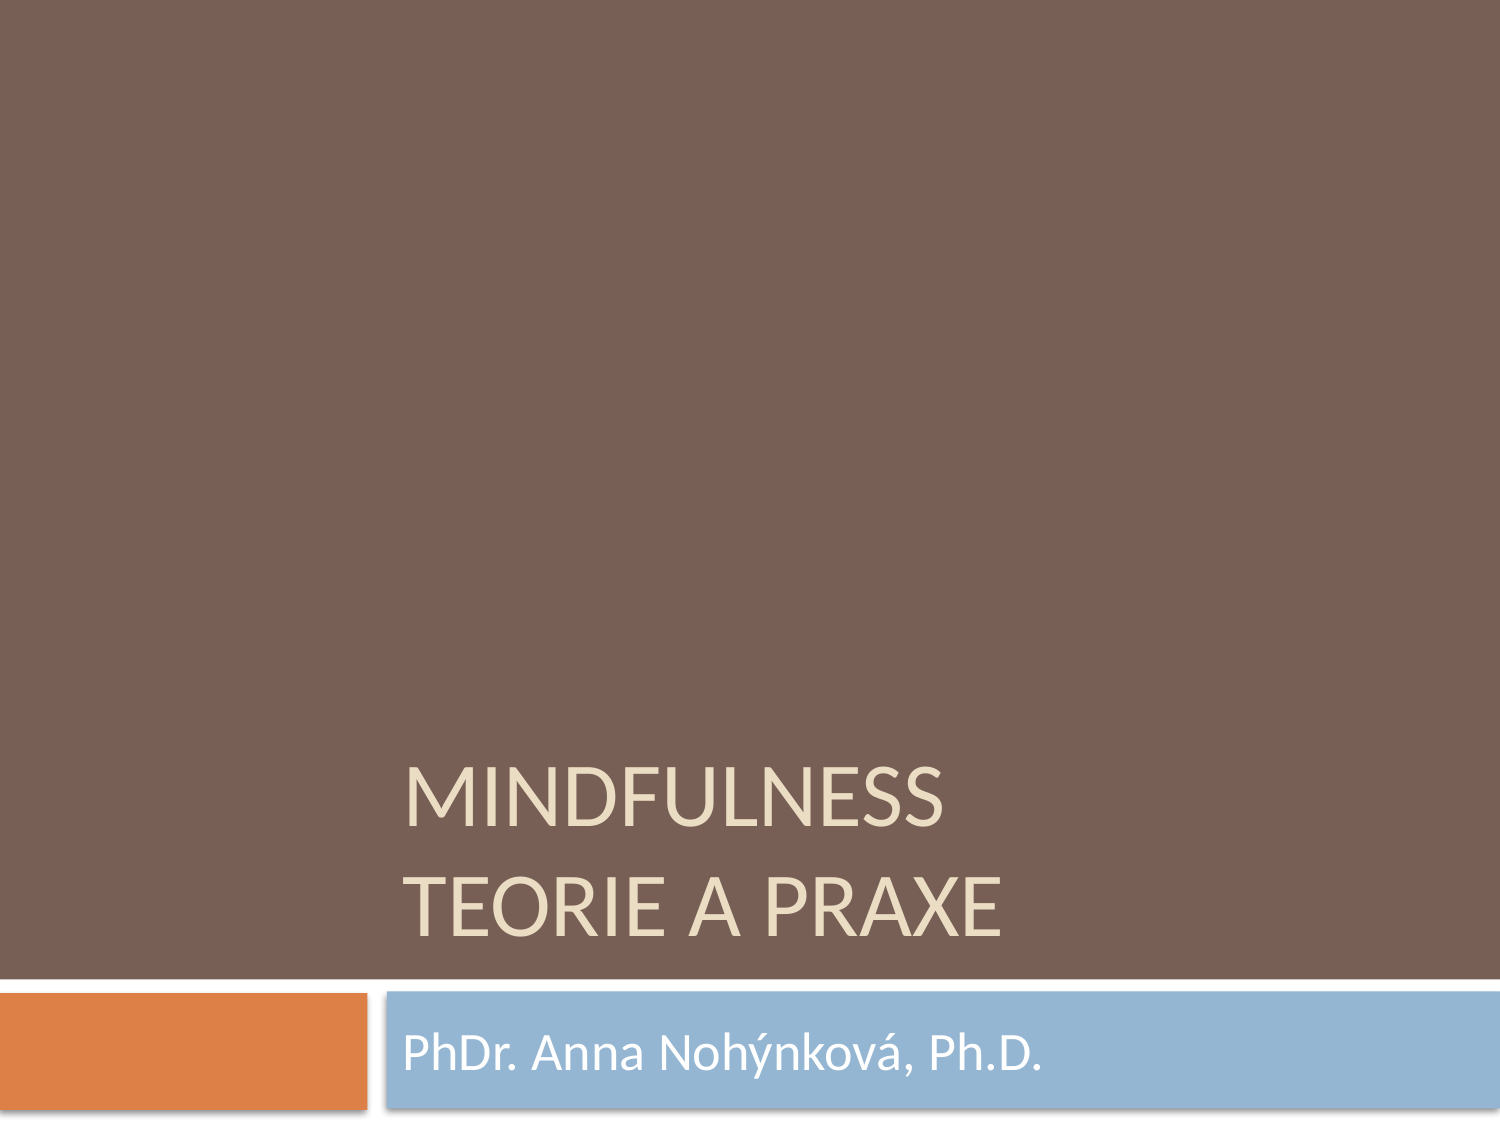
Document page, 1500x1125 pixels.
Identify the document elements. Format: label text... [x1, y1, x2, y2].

title Mindfulness teorie a praxe [387, 662, 1450, 963]
subtitle PhDr. Anna Nohýnková, Ph.D. [387, 992, 1488, 1105]
